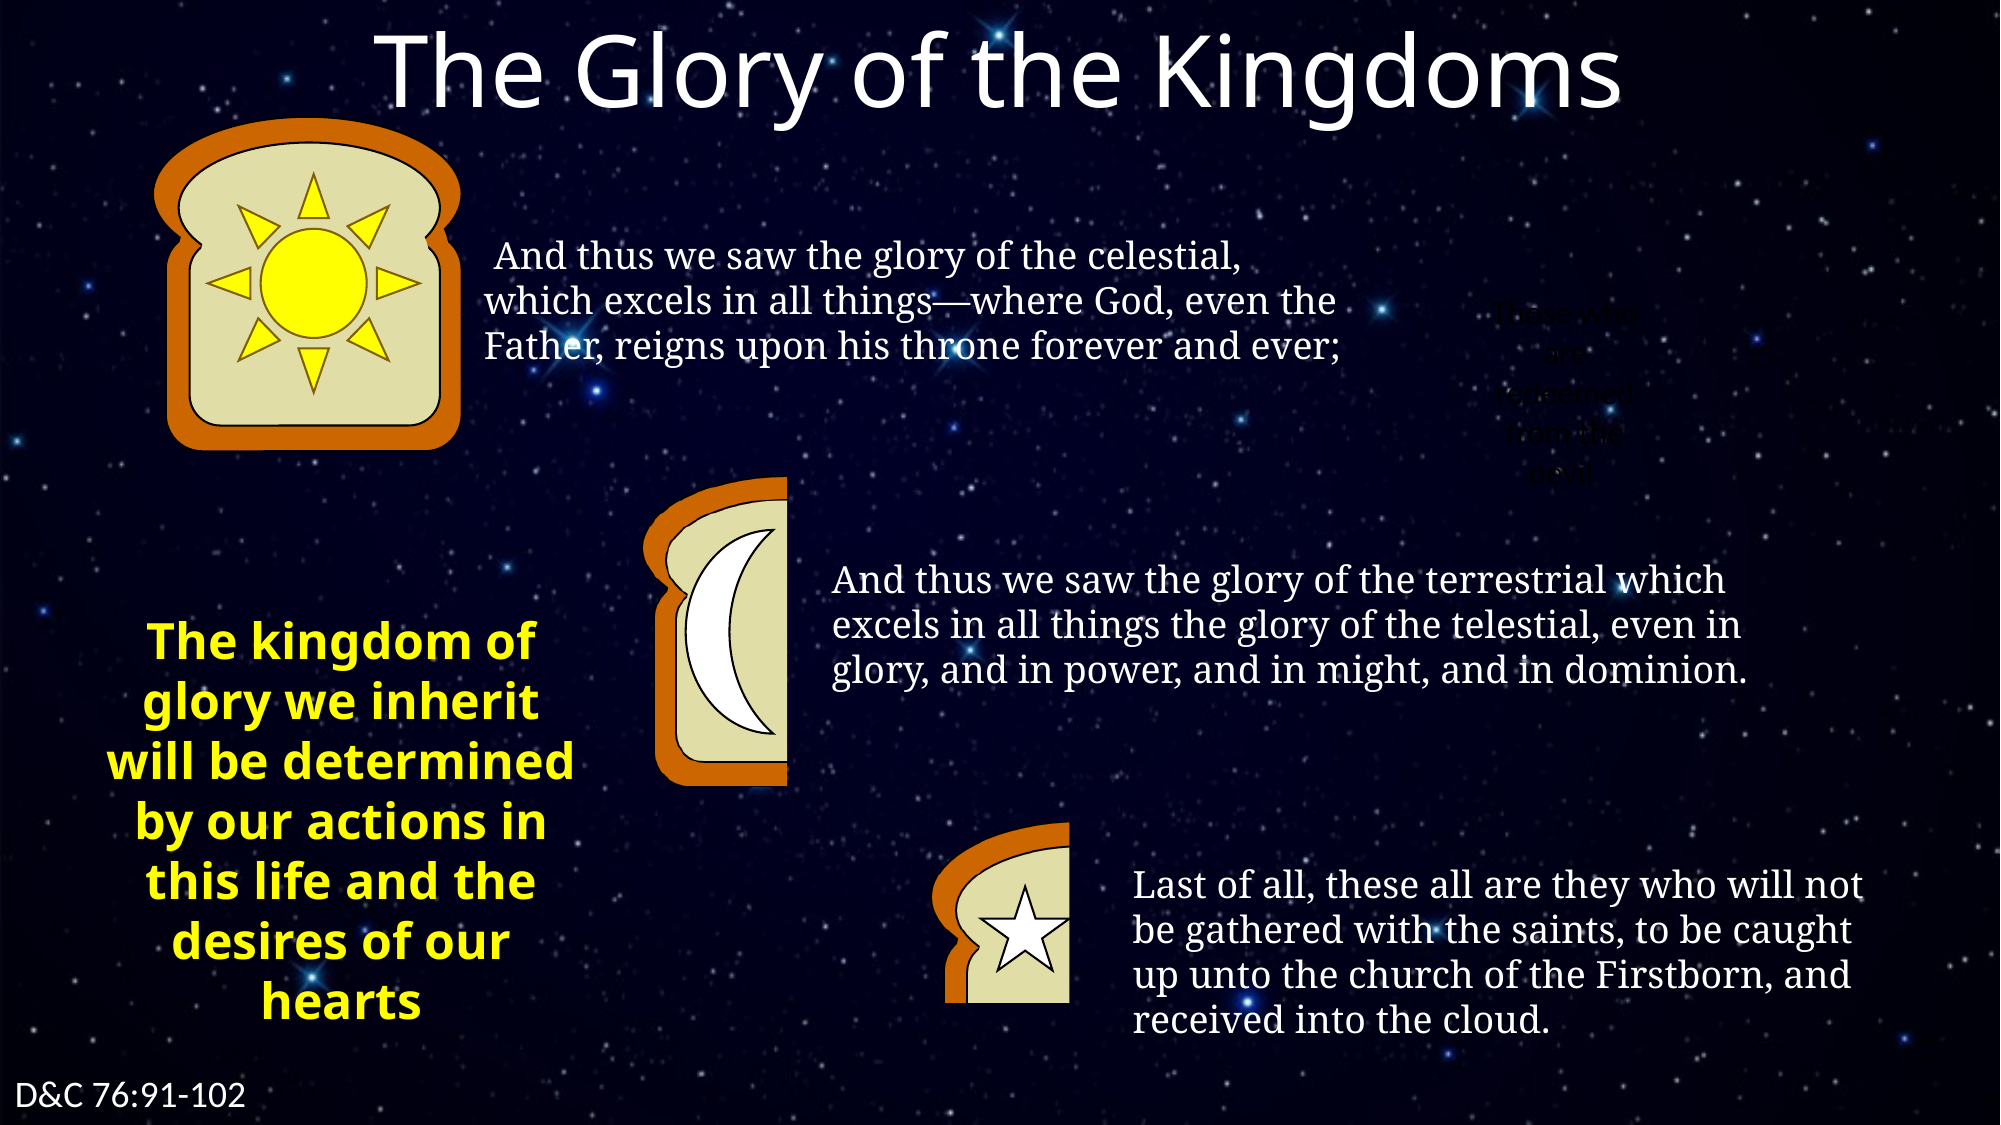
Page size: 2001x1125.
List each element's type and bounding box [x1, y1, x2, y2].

picture [0, 0, 2000, 1125]
text_box [930, 822, 1070, 1003]
text_box [641, 476, 788, 787]
text_box [152, 116, 462, 452]
